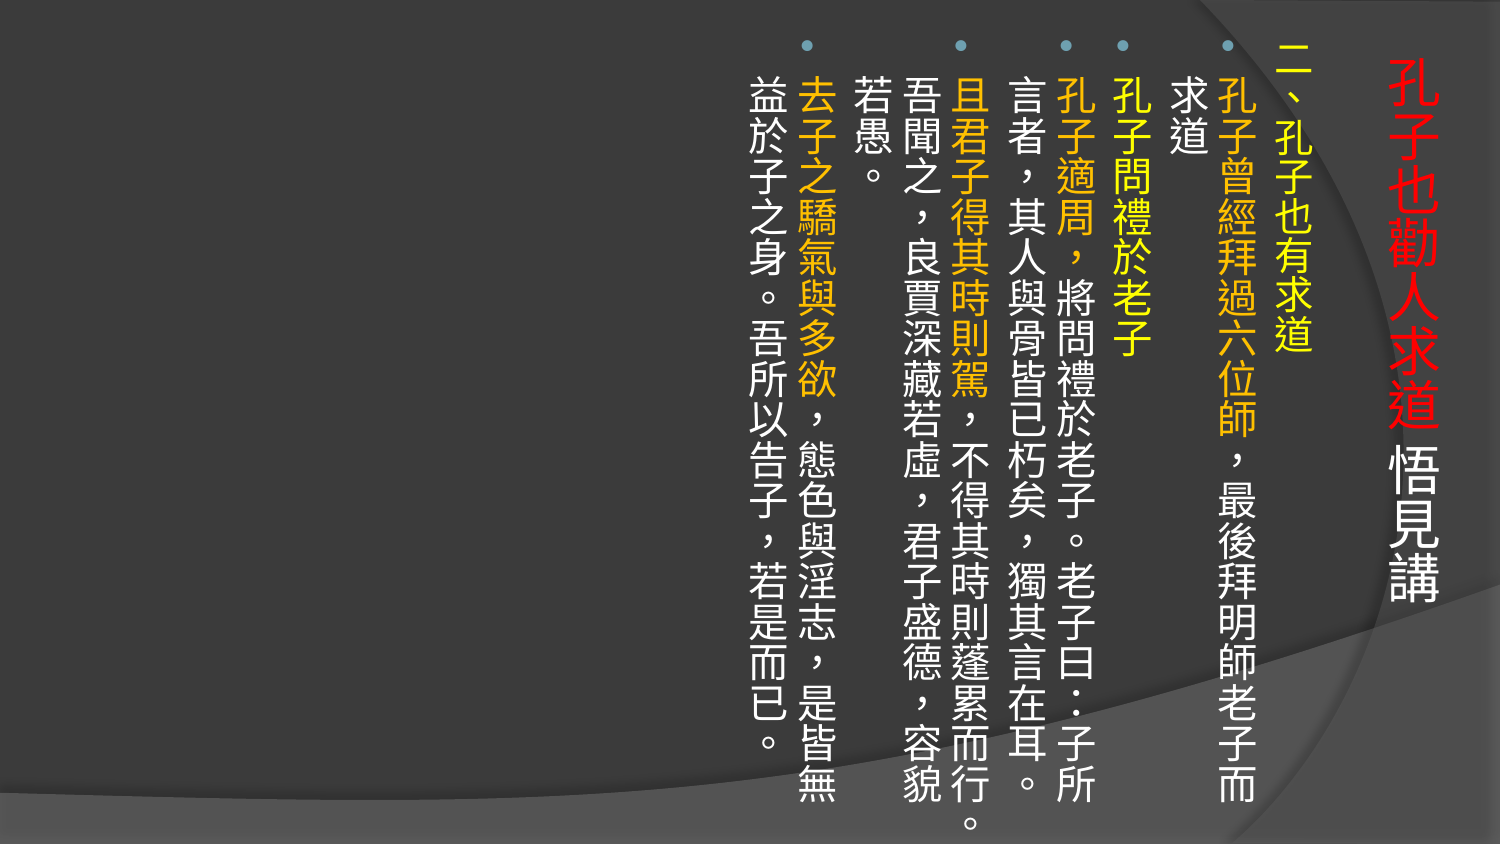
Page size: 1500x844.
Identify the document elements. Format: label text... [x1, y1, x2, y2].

list 二、孔子也有求道 孔子曾經拜過六位師，最後拜明師老子而求道 孔子問禮於老子 孔子適周，將問禮於老子。老子曰：子所言者，其人與骨皆已朽矣，獨其言在耳。 且君子得其時則駕，不得其時則蓬累而行。吾聞之，良賈深藏若虛，君子盛德，容貌若愚。 去子之驕氣與多欲，態色與淫志，是皆無益於子之身。吾所以告子，若是而已。 [29, 20, 1353, 824]
title 孔子也勸人求道 悟見講 [1353, 43, 1473, 812]
